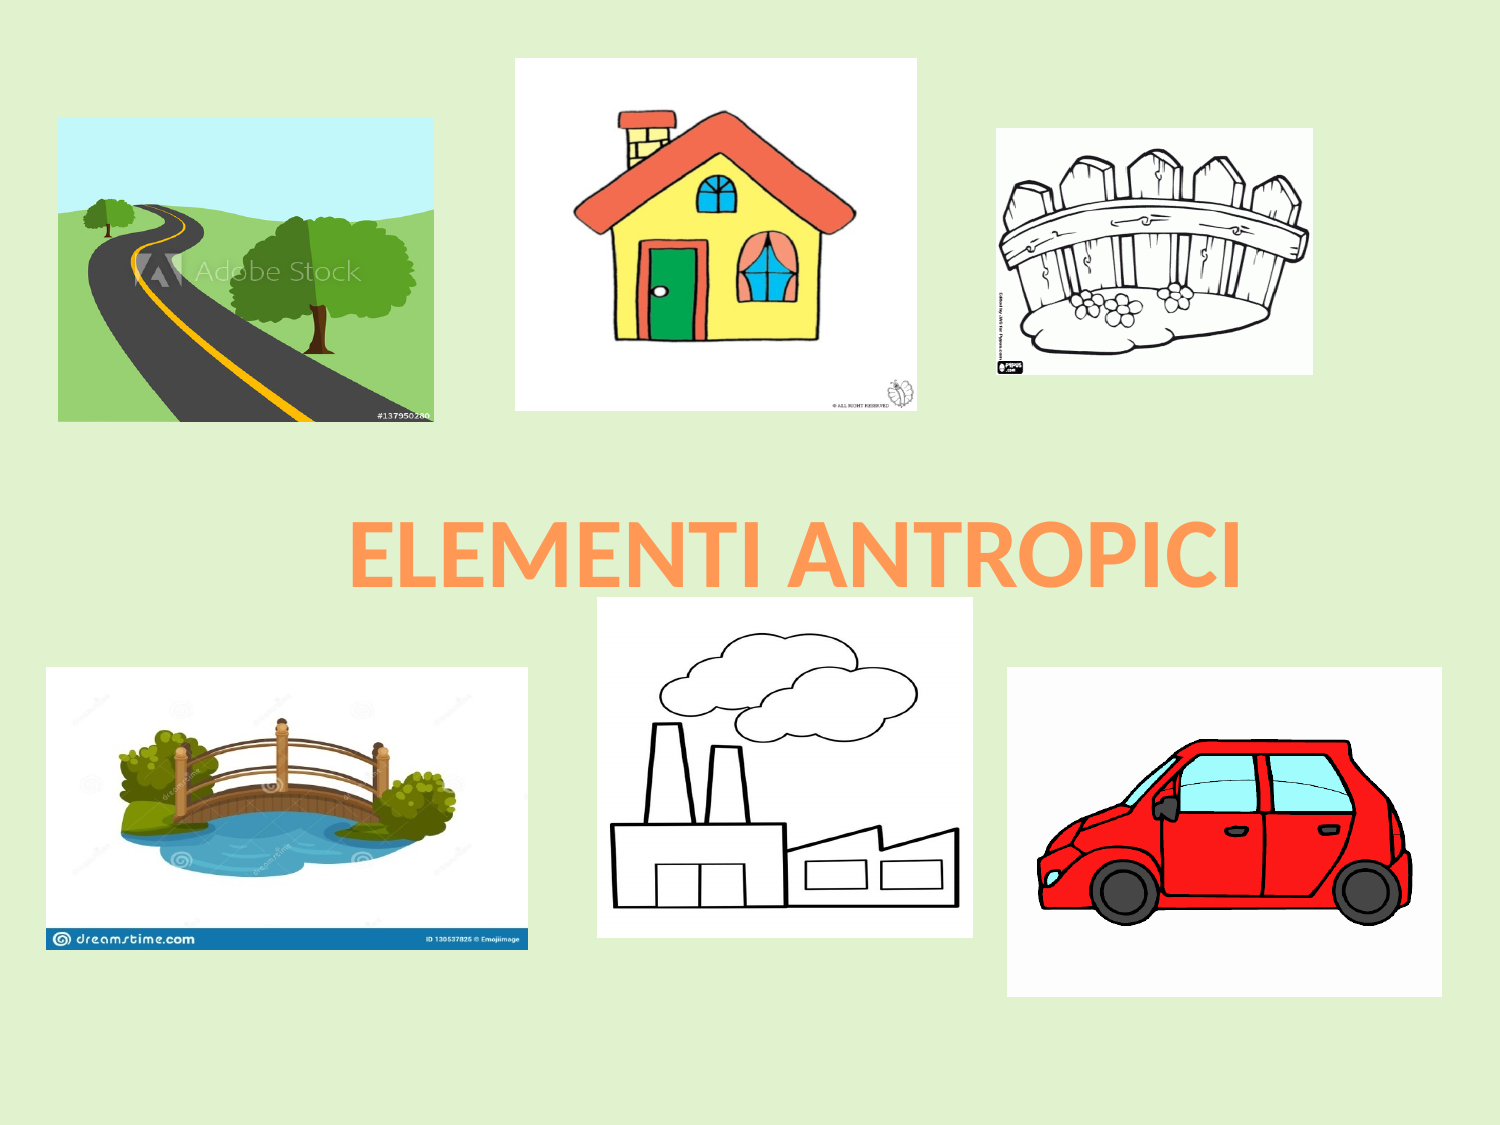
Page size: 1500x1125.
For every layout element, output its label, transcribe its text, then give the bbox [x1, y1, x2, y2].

picture [515, 58, 917, 411]
picture [58, 116, 434, 423]
picture [597, 597, 973, 938]
picture [1007, 667, 1442, 998]
picture [995, 128, 1313, 376]
text_box ELEMENTI ANTROPICI [332, 480, 1262, 616]
picture [46, 667, 528, 950]
